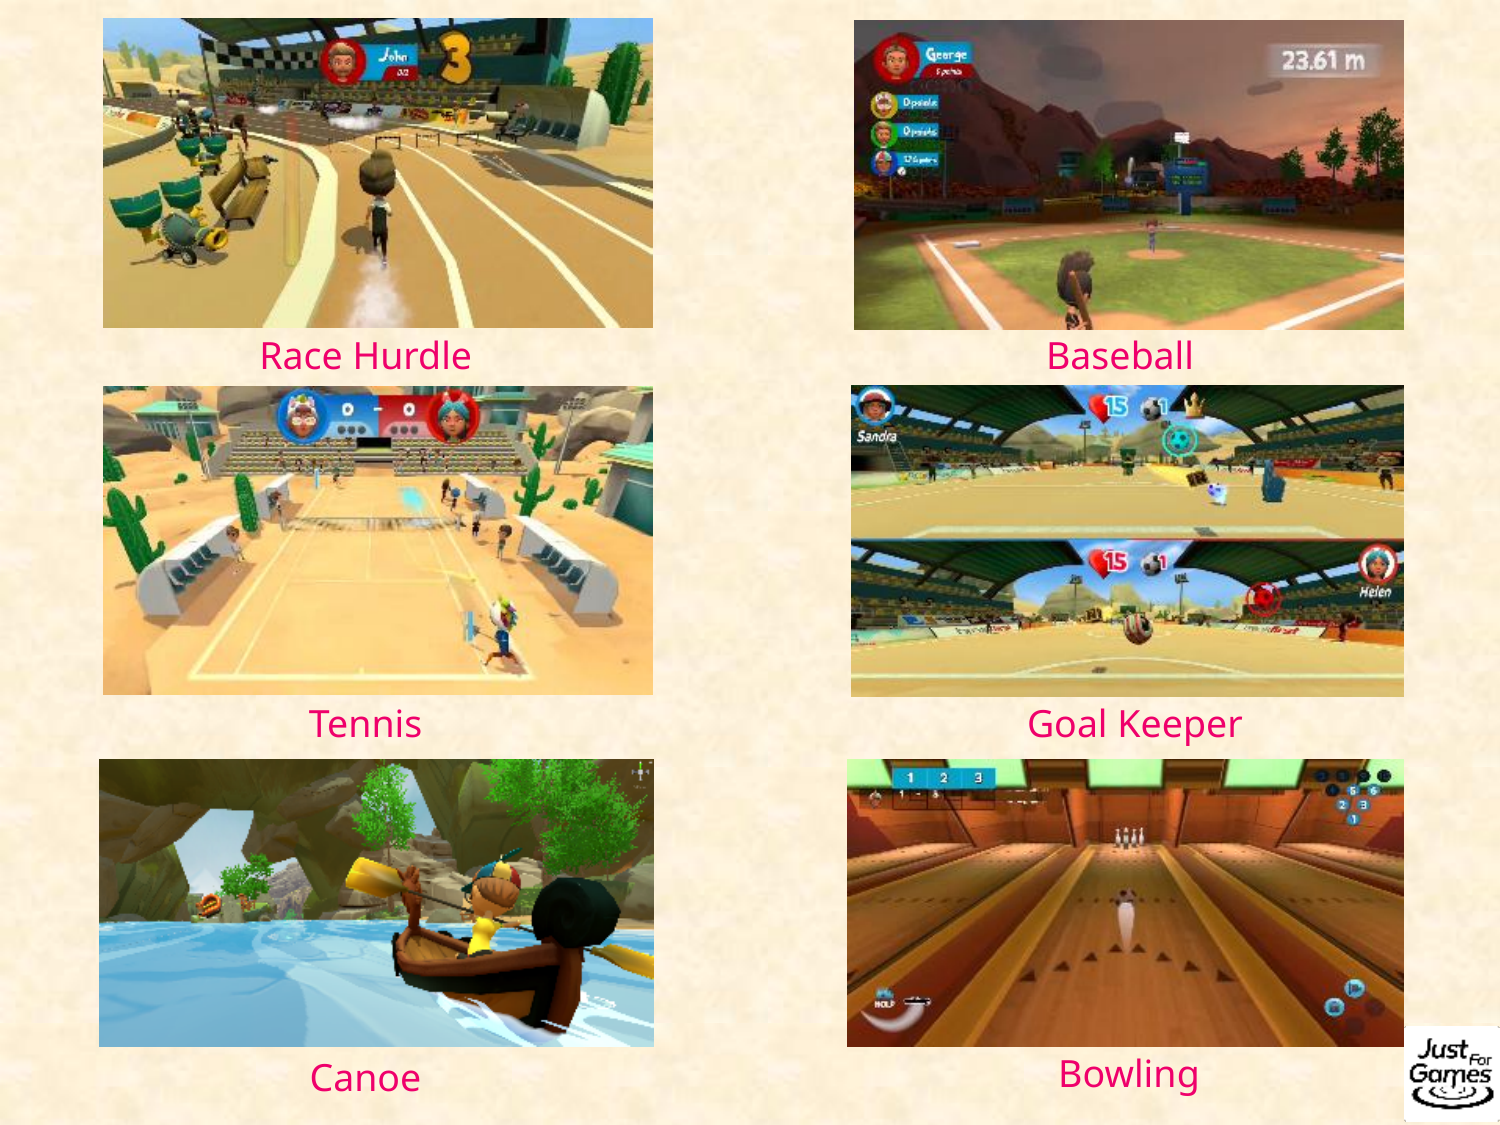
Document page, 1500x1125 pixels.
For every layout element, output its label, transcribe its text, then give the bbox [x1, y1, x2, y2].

text_box Baseball [1031, 330, 1209, 385]
text_box Tennis [294, 695, 438, 753]
text_box Bowling [1043, 1047, 1215, 1103]
text_box Canoe [294, 1047, 437, 1106]
text_box Race Hurdle [244, 328, 488, 384]
text_box Goal Keeper [1012, 697, 1258, 753]
picture [0, 0, 1500, 1125]
